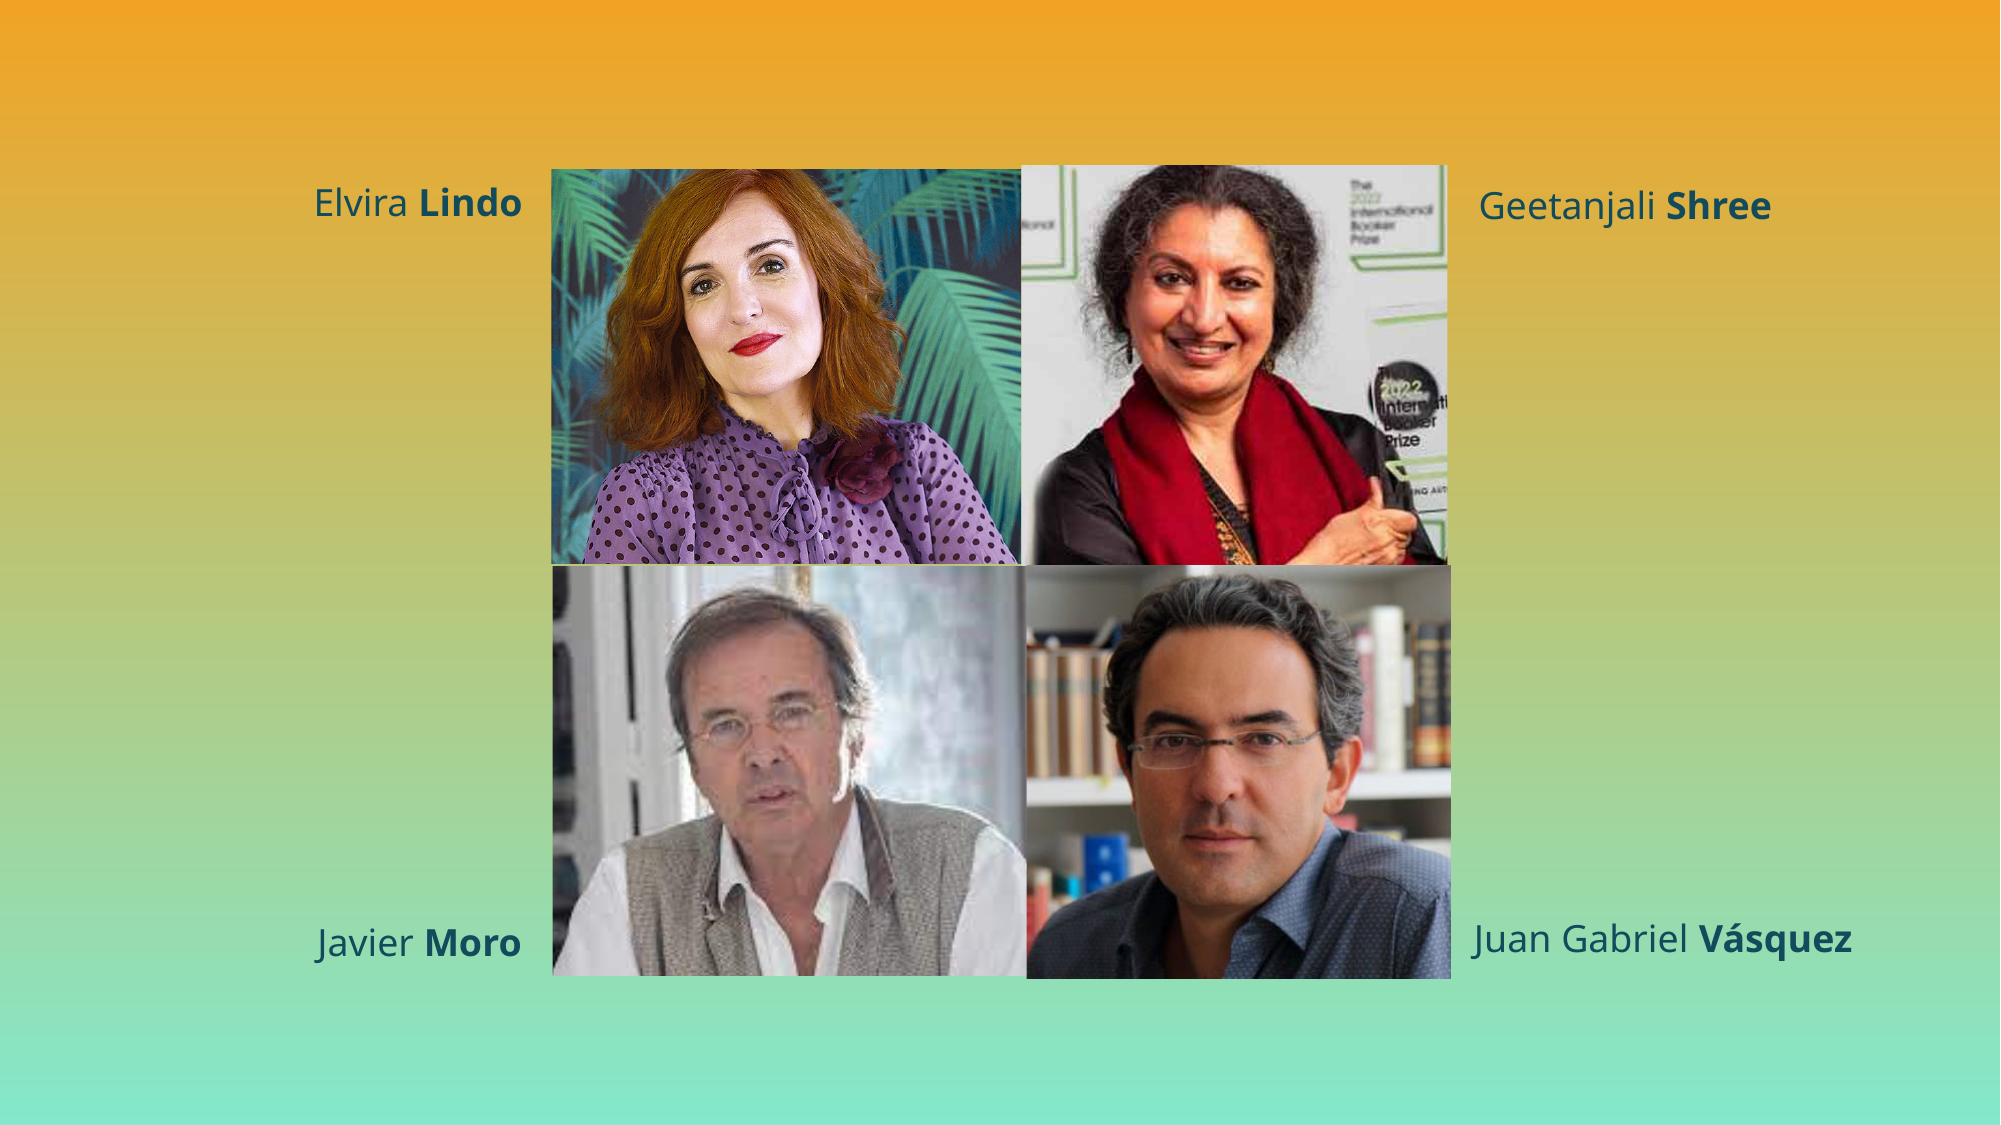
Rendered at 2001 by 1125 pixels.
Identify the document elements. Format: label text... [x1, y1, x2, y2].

text_box Geetanjali Shree [1463, 174, 1788, 234]
text_box Elvira Lindo [298, 171, 538, 232]
text_box Javier Moro [302, 911, 537, 971]
picture [551, 165, 1451, 979]
text_box Juan Gabriel Vásquez [1459, 907, 1868, 968]
